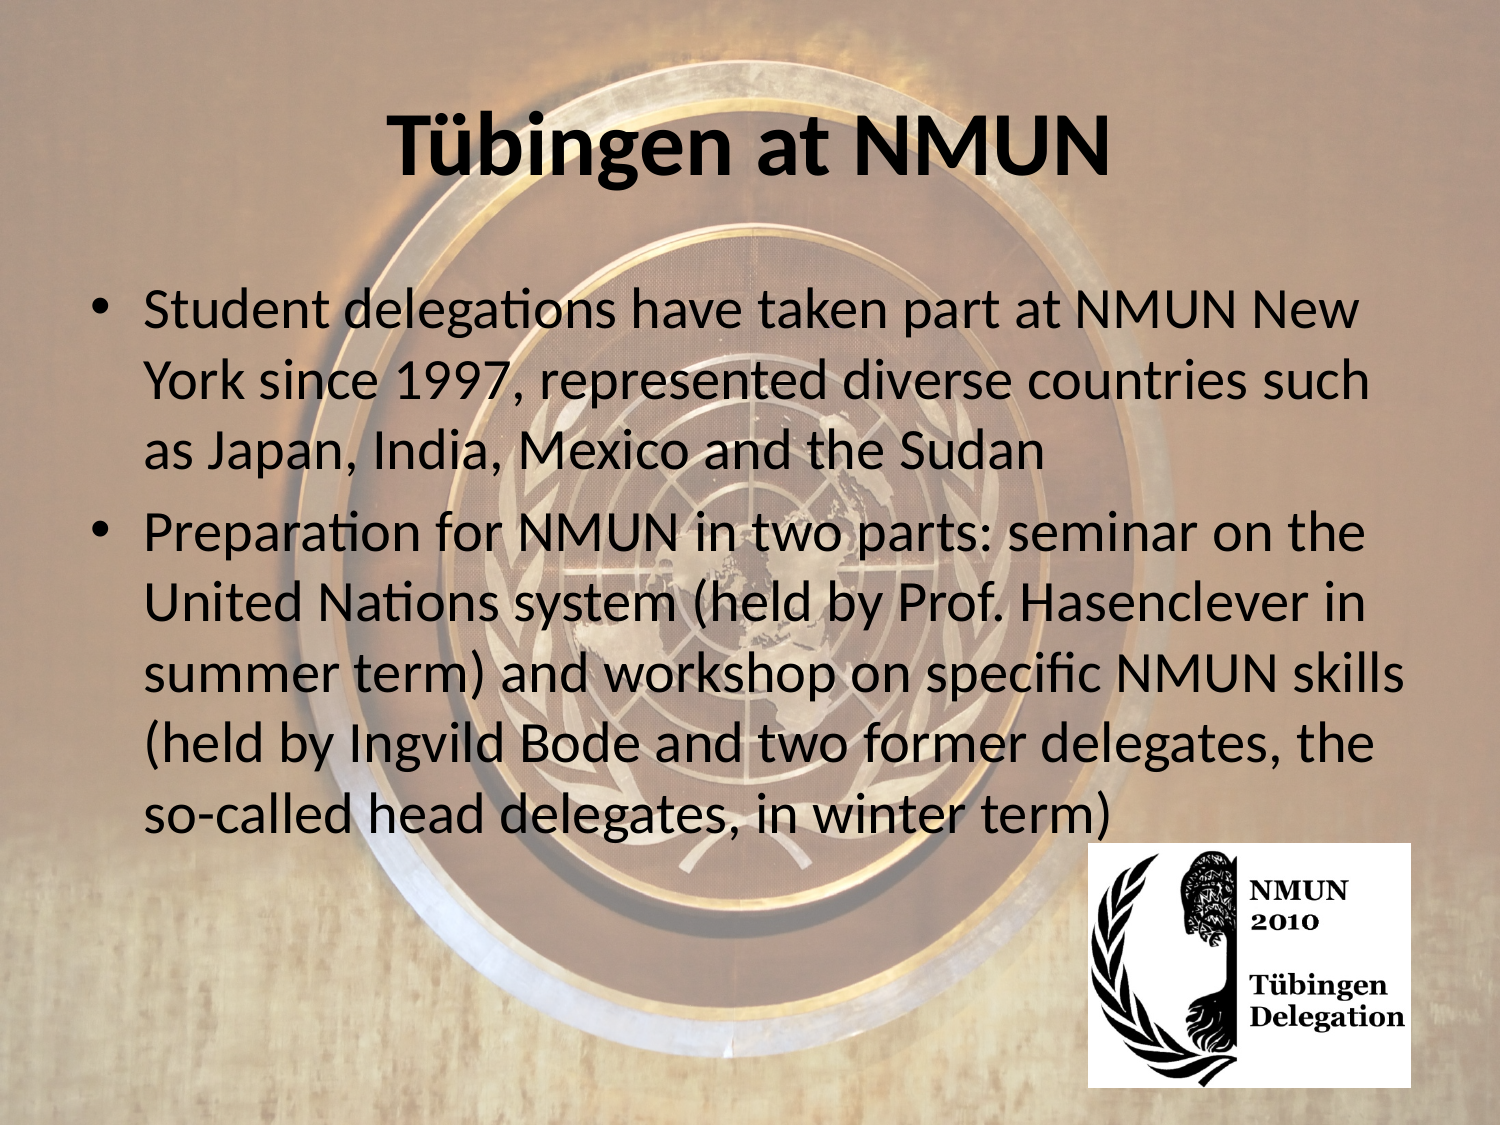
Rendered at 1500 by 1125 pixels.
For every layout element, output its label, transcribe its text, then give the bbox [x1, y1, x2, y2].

picture [1088, 843, 1412, 1088]
list Student delegations have taken part at NMUN New York since 1997, represented diverse countries such as Japan, India, Mexico and the Sudan Preparation for NMUN in two parts: seminar on the United Nations system (held by Prof. Hasenclever in summer term) and workshop on specific NMUN skills (held by Ingvild Bode and two former delegates, the so-called head delegates, in winter term) [75, 262, 1425, 914]
title Tübingen at NMUN [75, 45, 1425, 233]
